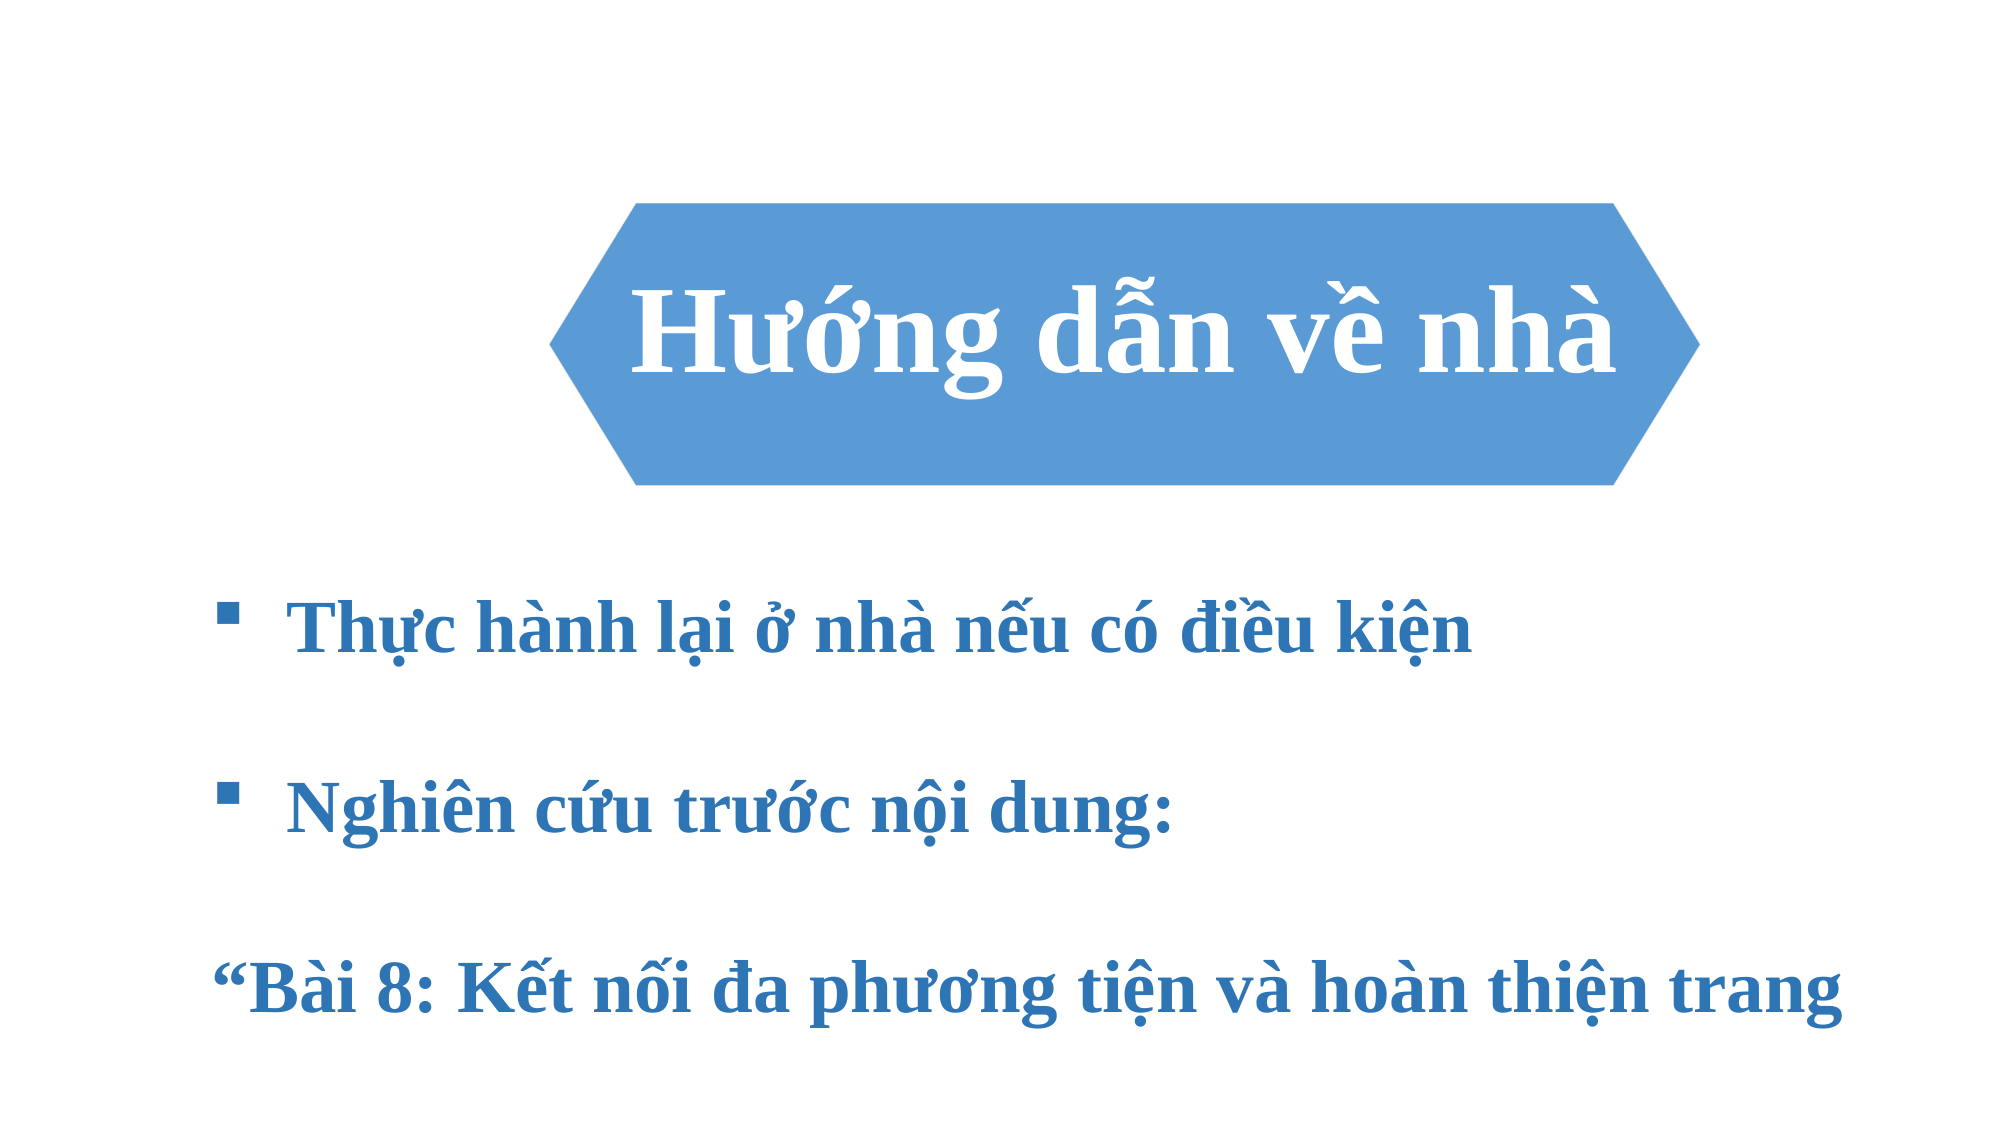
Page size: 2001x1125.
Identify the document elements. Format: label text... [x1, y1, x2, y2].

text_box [549, 202, 1701, 486]
text_box Thực hành lại ở nhà nếu có điều kiện Nghiên cứu trước nội dung: “Bài 8: Kết nối đa phương tiện và hoàn thiện trang chiếu” [191, 567, 2000, 1125]
